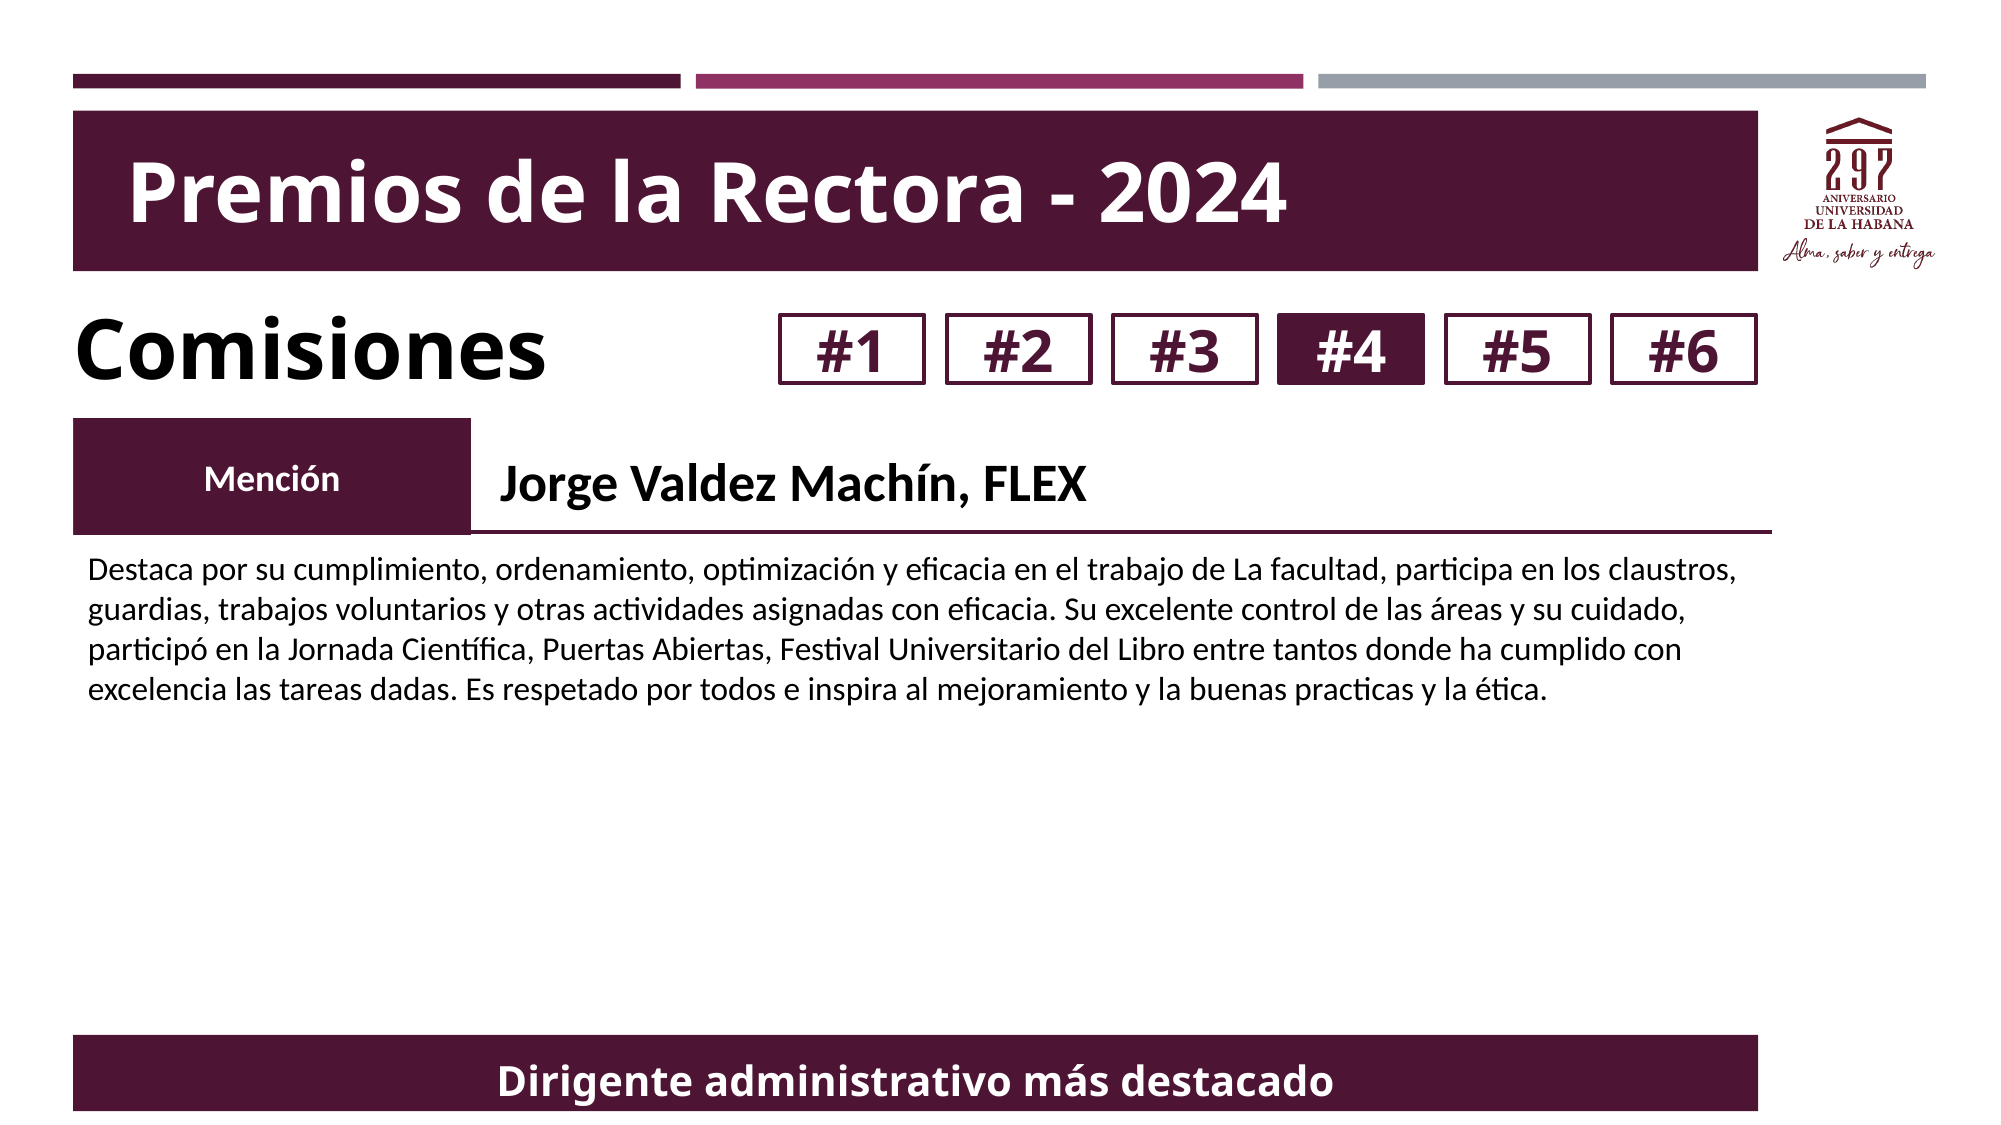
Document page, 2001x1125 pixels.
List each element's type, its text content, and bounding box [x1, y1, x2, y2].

text_box [73, 247, 1758, 272]
text_box [695, 73, 1304, 89]
text_box [1318, 73, 1926, 89]
text_box Dirigente administrativo más destacado [73, 1034, 1759, 1112]
text_box #4 [1279, 314, 1424, 384]
text_box Premios de la Rectora - 2024 [73, 131, 1758, 247]
text_box #5 [1445, 314, 1590, 384]
text_box #3 [1113, 314, 1257, 384]
text_box #1 [780, 314, 925, 384]
text_box Destaca por su cumplimiento, ordenamiento, optimización y eficacia en el trabajo de La facultad, participa en los claustros, guardias, trabajos voluntarios y otras actividades asignadas con eficacia. Su excelente control de las áreas y su cuidado, participó en la Jornada Científica, Puertas Abiertas, Festival Universitario del Libro entre tantos donde ha cumplido con excelencia las tareas dadas. Es respetado por todos e inspira al mejoramiento y la buenas practicas y la ética. [73, 540, 1772, 715]
text_box Comisiones [73, 288, 1759, 404]
text_box #2 [946, 314, 1091, 384]
text_box #6 [1612, 314, 1757, 384]
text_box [470, 417, 1772, 532]
text_box [73, 110, 1758, 131]
picture [1758, 89, 1960, 281]
text_box [73, 73, 681, 89]
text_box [0, 418, 471, 536]
